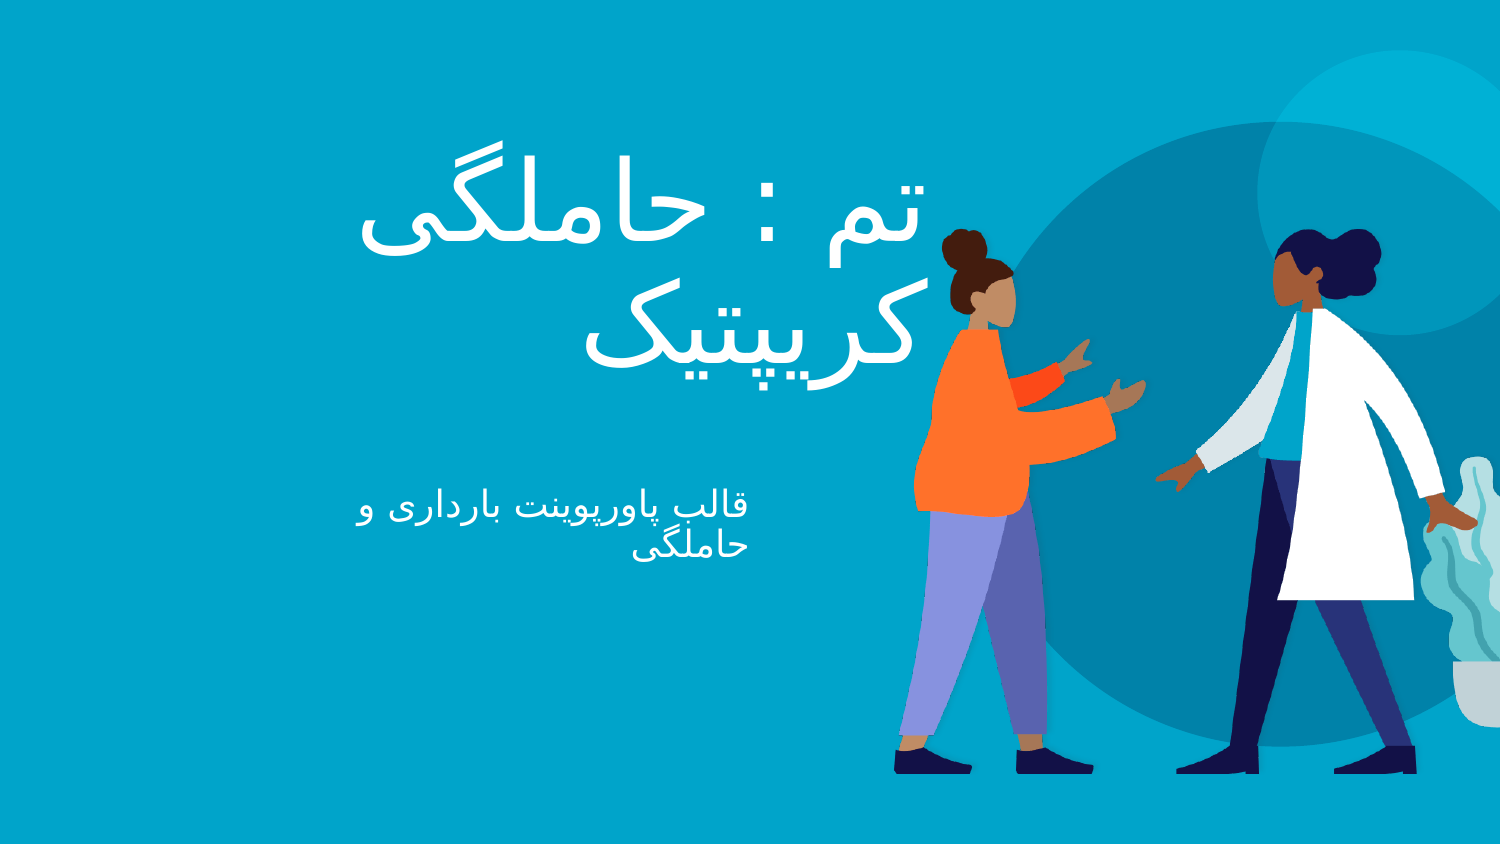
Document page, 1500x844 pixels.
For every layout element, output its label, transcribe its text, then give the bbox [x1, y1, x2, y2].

picture [753, 369, 760, 376]
picture [760, 383, 767, 390]
picture [787, 372, 794, 379]
picture [801, 372, 808, 379]
picture [456, 142, 502, 166]
title تم : حاملگی کریپتیک [57, 170, 929, 362]
picture [700, 372, 707, 379]
text_box قالب پاورپوینت بارداری و حاملگی [255, 482, 750, 569]
picture [1177, 230, 1500, 773]
picture [525, 156, 534, 170]
picture [686, 372, 693, 379]
picture [471, 157, 502, 170]
picture [1157, 315, 1296, 491]
picture [808, 362, 856, 390]
picture [767, 369, 774, 376]
picture [620, 156, 629, 170]
picture [598, 362, 644, 367]
picture [895, 230, 1145, 773]
